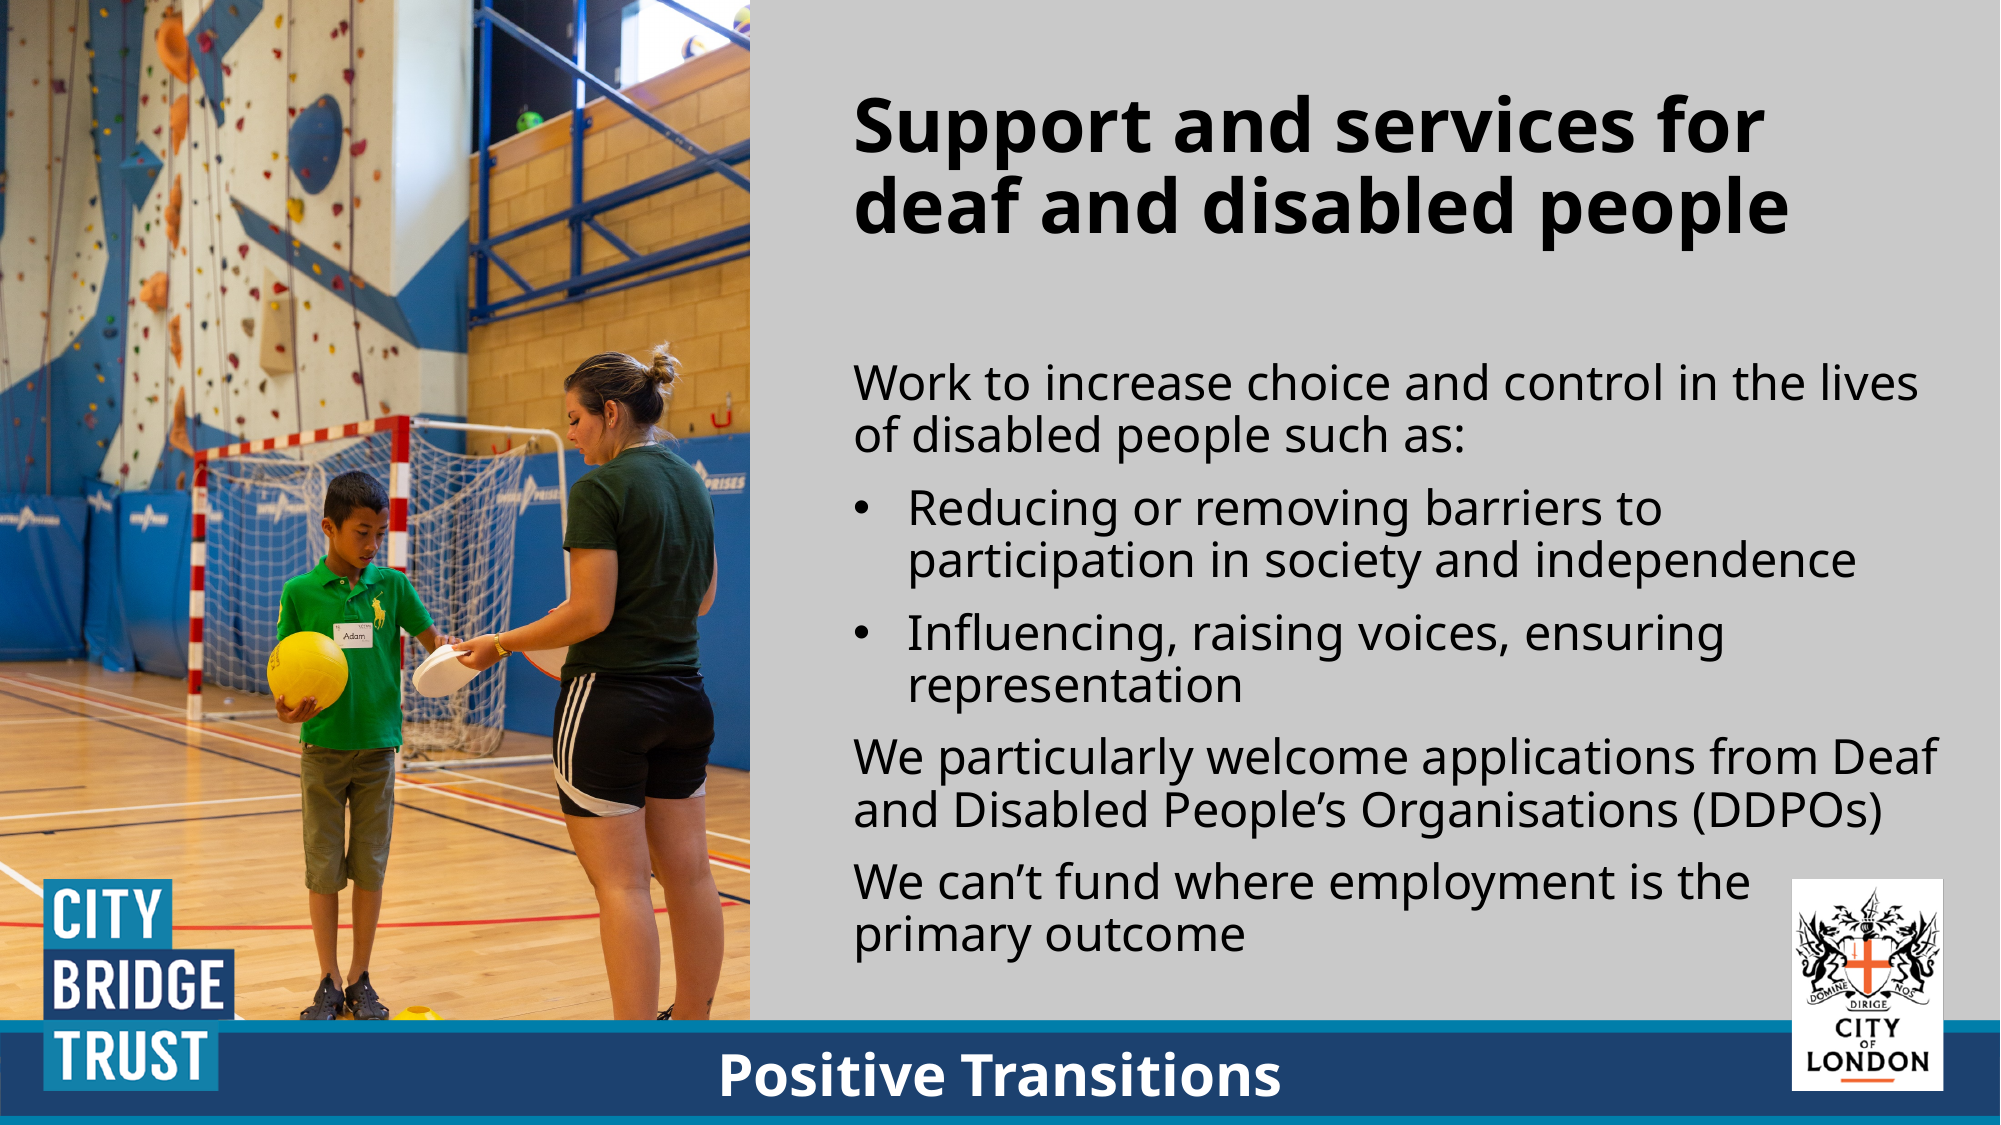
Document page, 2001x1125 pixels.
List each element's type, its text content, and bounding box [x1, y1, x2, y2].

title Support and services for deaf and disabled people [838, 59, 1863, 278]
picture [0, 0, 2000, 1115]
text_box Work to increase choice and control in the lives of disabled people such as: Reducing or removing barriers to participation in society and independence Influencing, raising voices, ensuring representation We particularly welcome applications from Deaf and Disabled People’s Organisations (DDPOs) We can’t fund where employment is the primary outcome [838, 350, 1974, 879]
